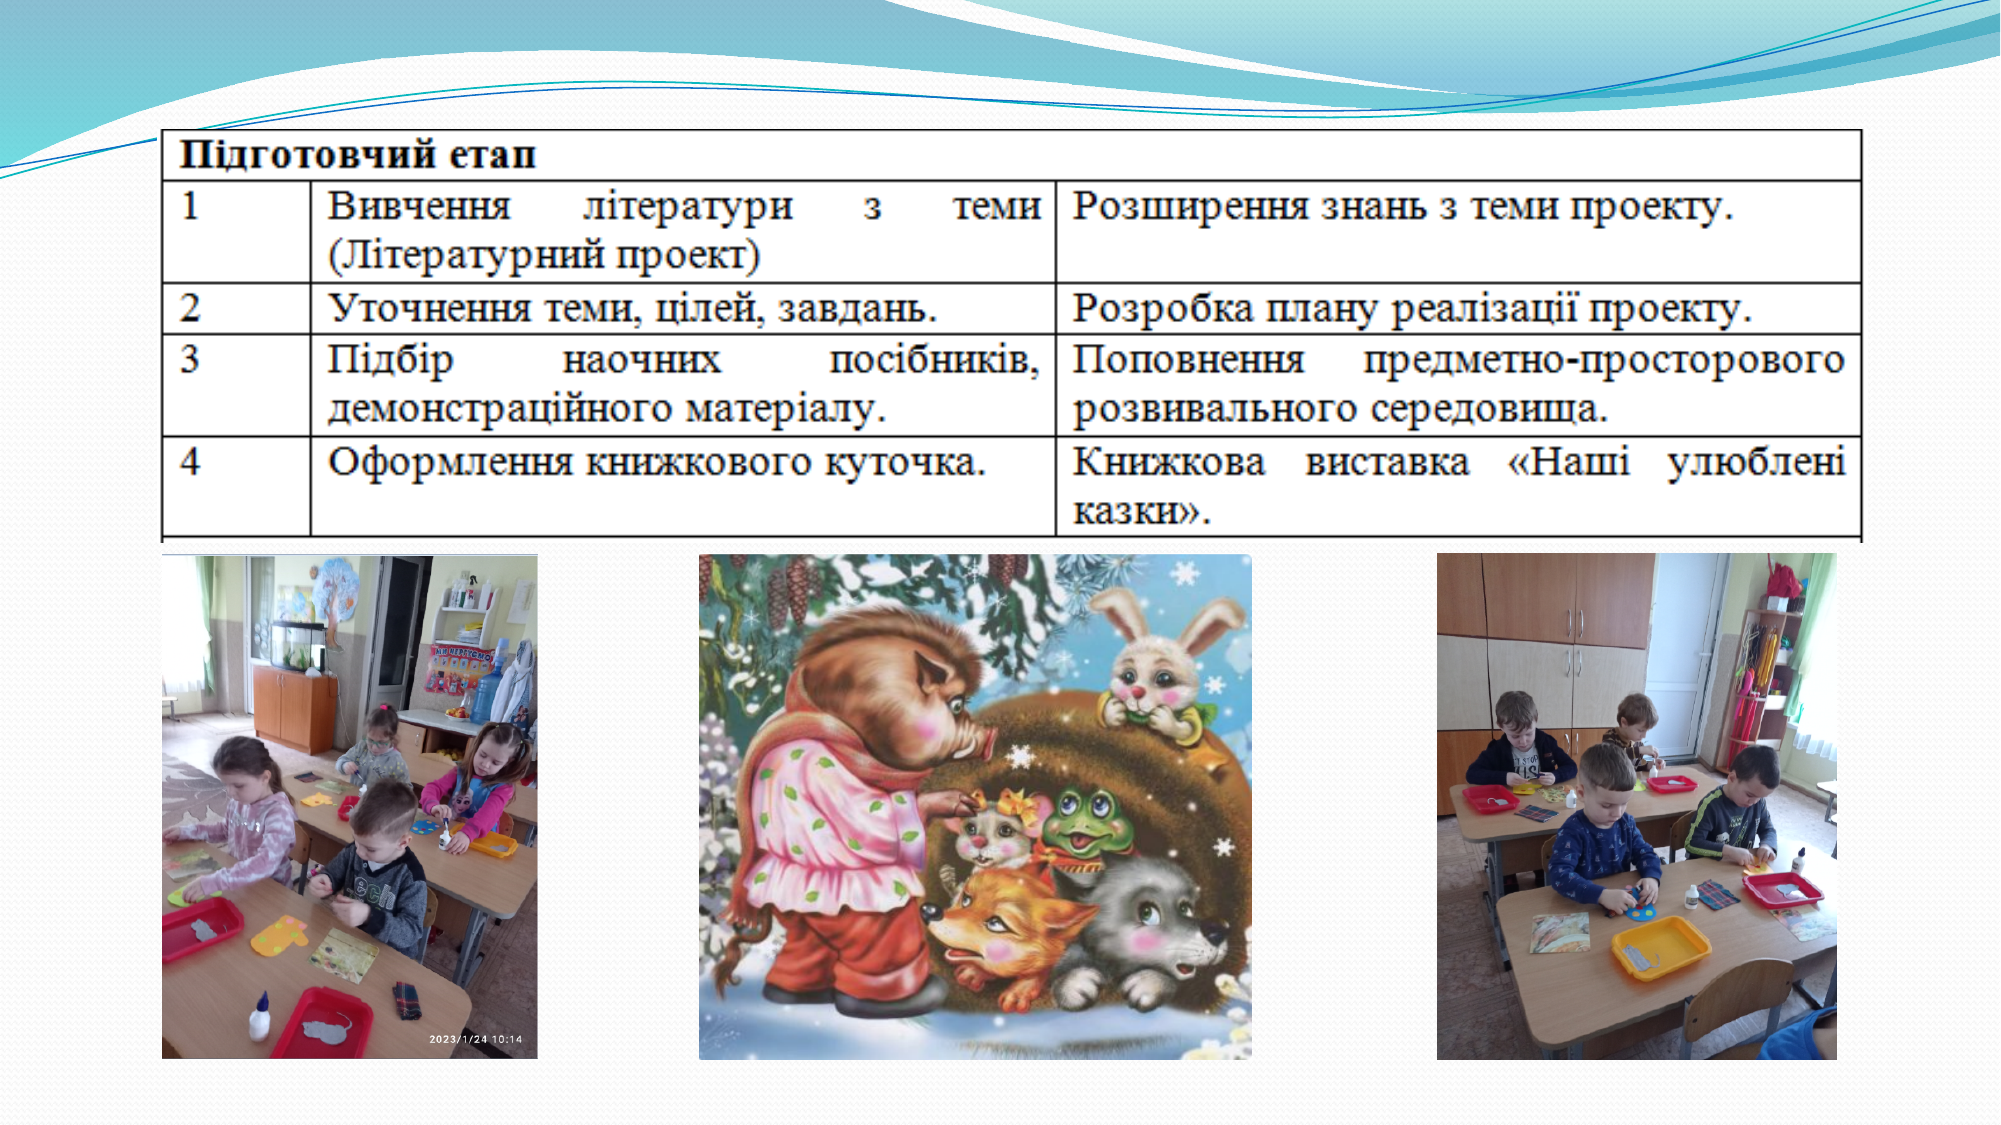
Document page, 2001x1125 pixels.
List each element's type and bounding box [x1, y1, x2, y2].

list [156, 128, 1868, 543]
picture [162, 554, 538, 1059]
picture [1437, 552, 1837, 1060]
picture [699, 553, 1252, 1060]
